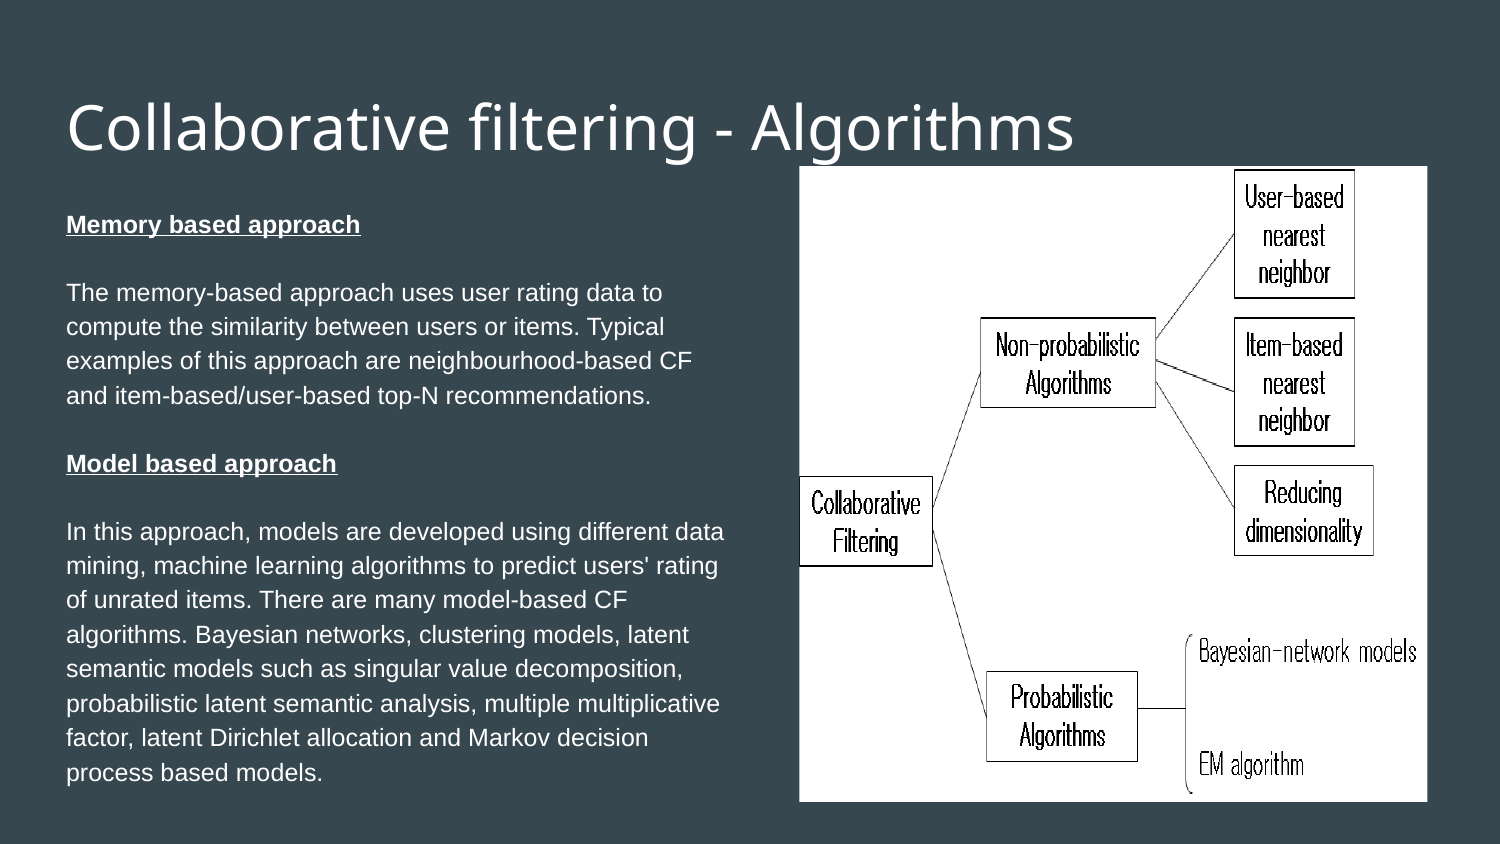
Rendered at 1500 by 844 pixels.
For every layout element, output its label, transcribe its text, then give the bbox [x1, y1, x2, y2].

picture [798, 166, 1428, 802]
list Memory based approach The memory-based approach uses user rating data to compute the similarity between users or items. Typical examples of this approach are neighbourhood-based CF and item-based/user-based top-N recommendations. Model based approach In this approach, models are developed using different data mining, machine learning algorithms to predict users' rating of unrated items. There are many model-based CF algorithms. Bayesian networks, clustering models, latent semantic models such as singular value decomposition, probabilistic latent semantic analysis, multiple multiplicative factor, latent Dirichlet allocation and Markov decision process based models. [51, 189, 750, 814]
title Collaborative filtering - Algorithms [51, 72, 1449, 167]
